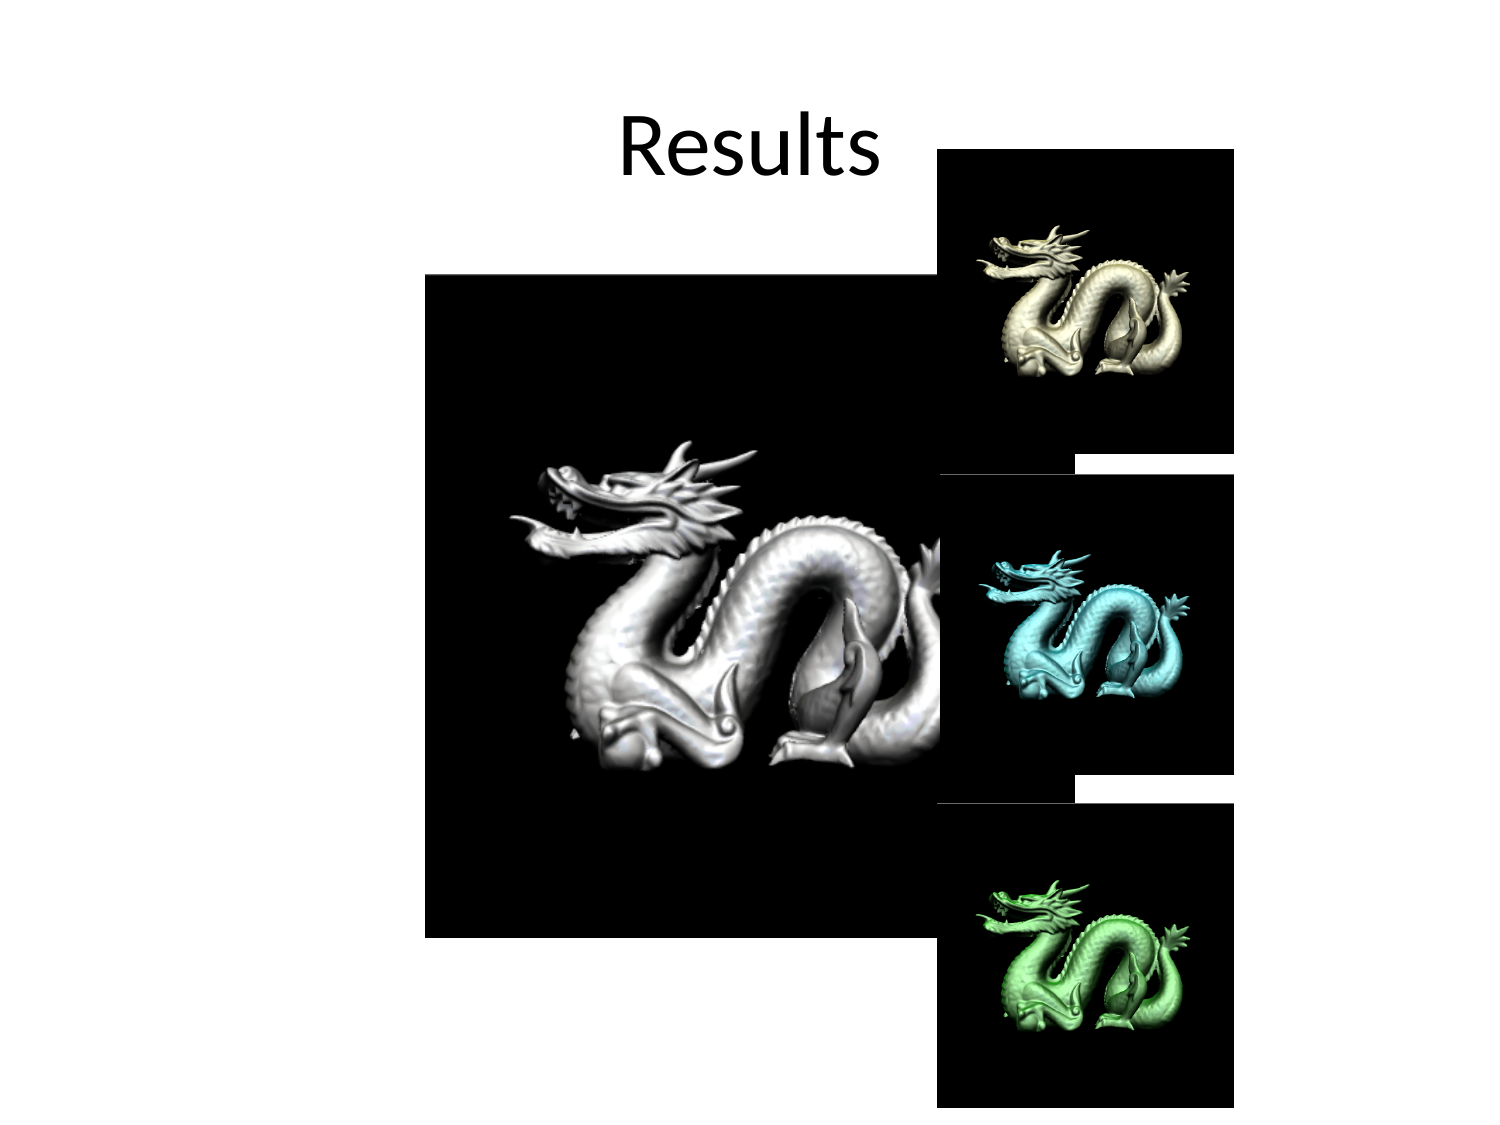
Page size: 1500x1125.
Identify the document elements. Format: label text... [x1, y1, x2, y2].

picture [424, 149, 1234, 1108]
title Results [74, 44, 1426, 233]
